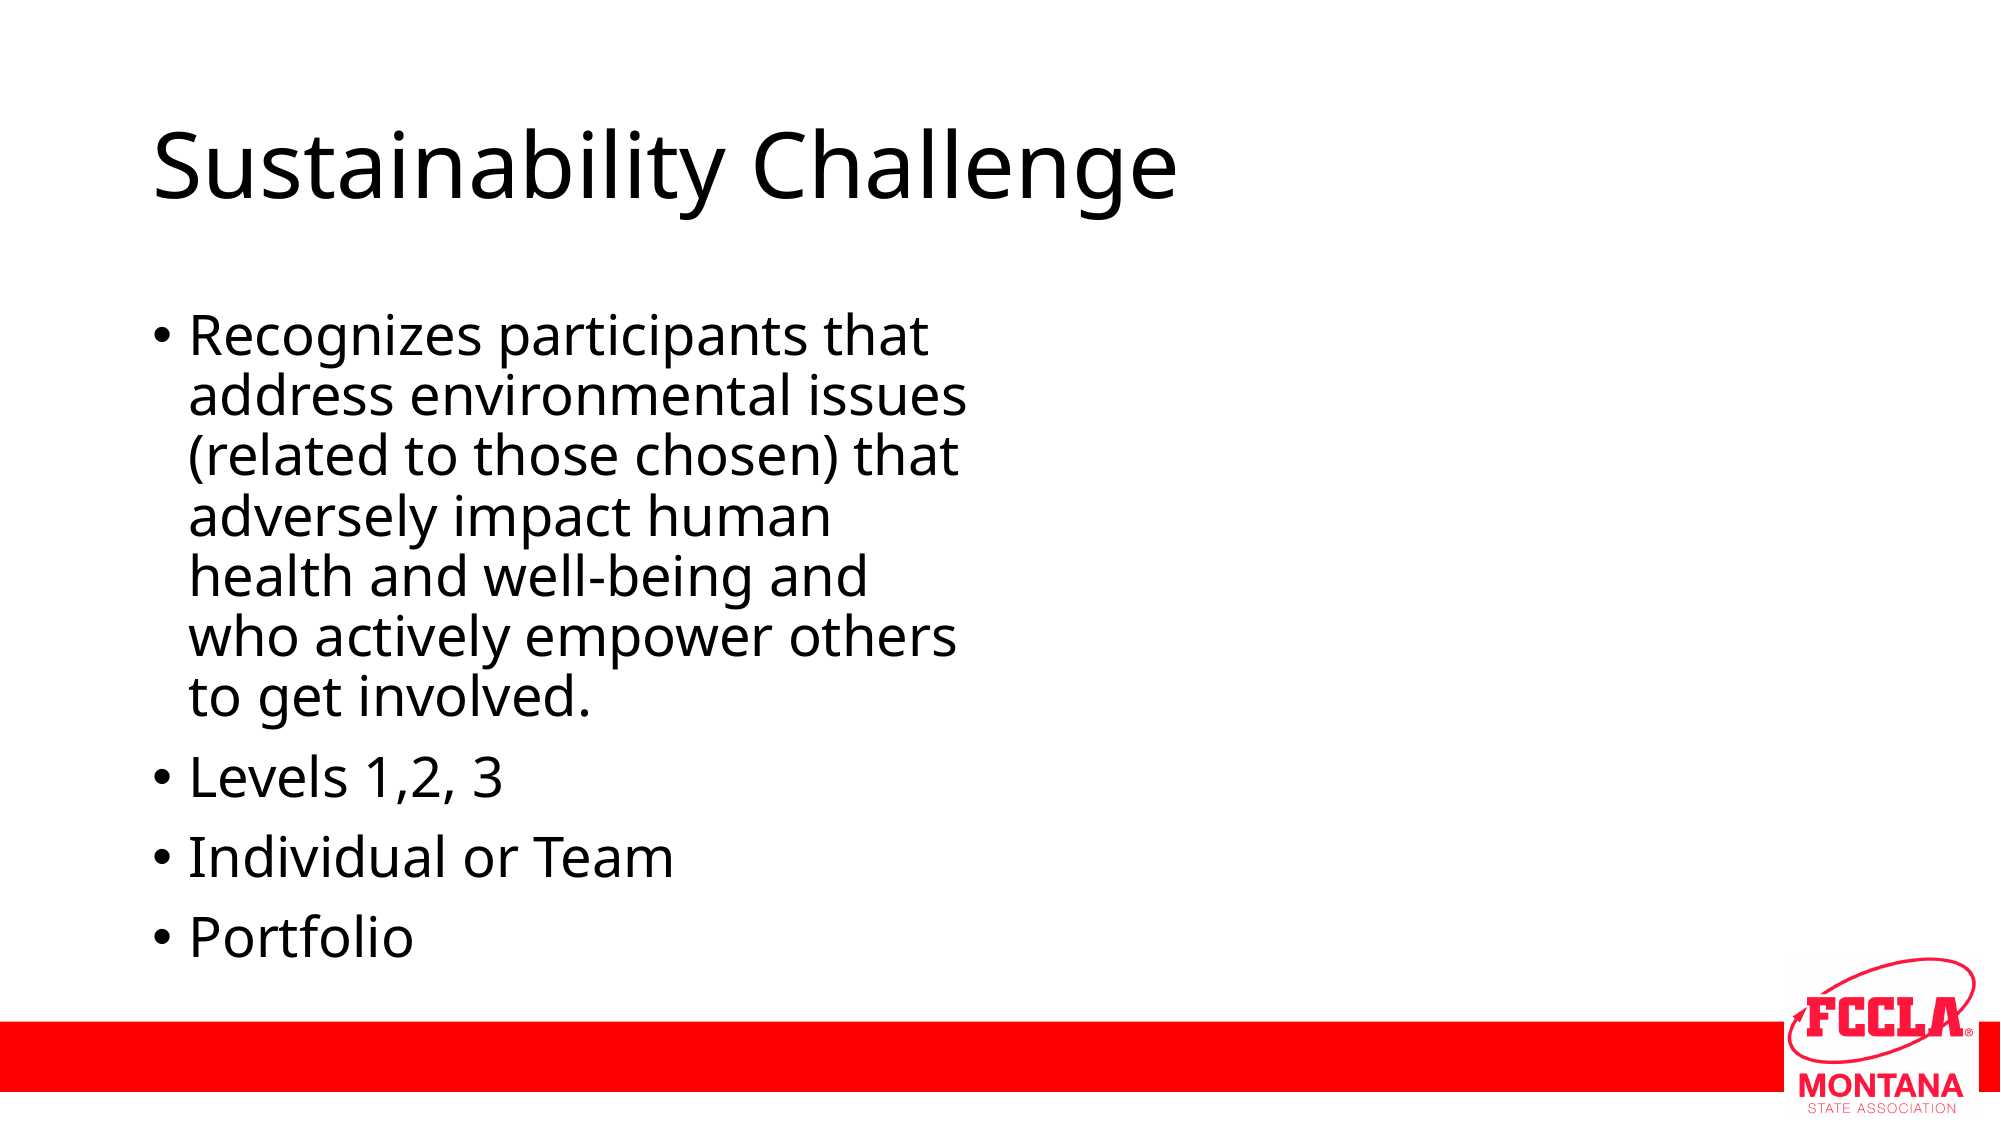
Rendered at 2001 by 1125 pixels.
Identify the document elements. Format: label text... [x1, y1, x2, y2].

picture [1784, 954, 1979, 1117]
list Recognizes participants that address environmental issues (related to those chosen) that adversely impact human health and well-being and who actively empower others to get involved. Levels 1,2, 3 Individual or Team Portfolio [137, 299, 988, 1014]
text_box [0, 1021, 1784, 1093]
text_box [1979, 1021, 2000, 1093]
title Sustainability Challenge [137, 59, 1863, 278]
